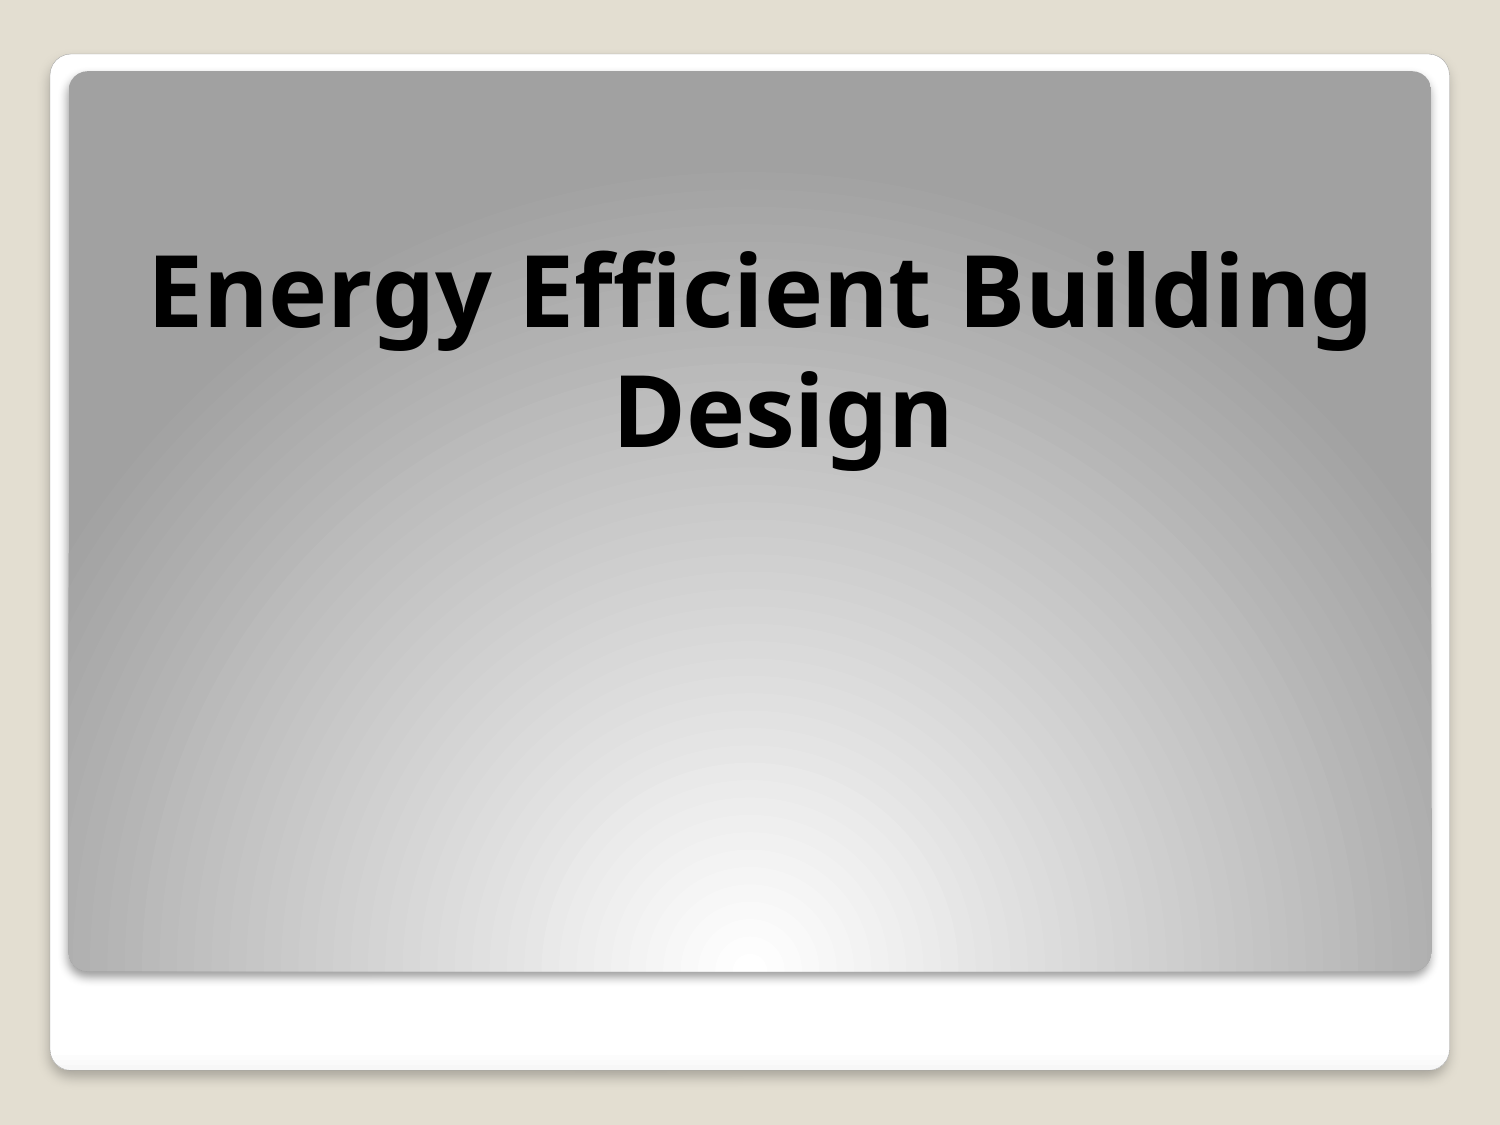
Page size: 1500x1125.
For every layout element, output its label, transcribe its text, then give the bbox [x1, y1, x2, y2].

list Energy Efficient Building Design [82, 86, 1425, 774]
